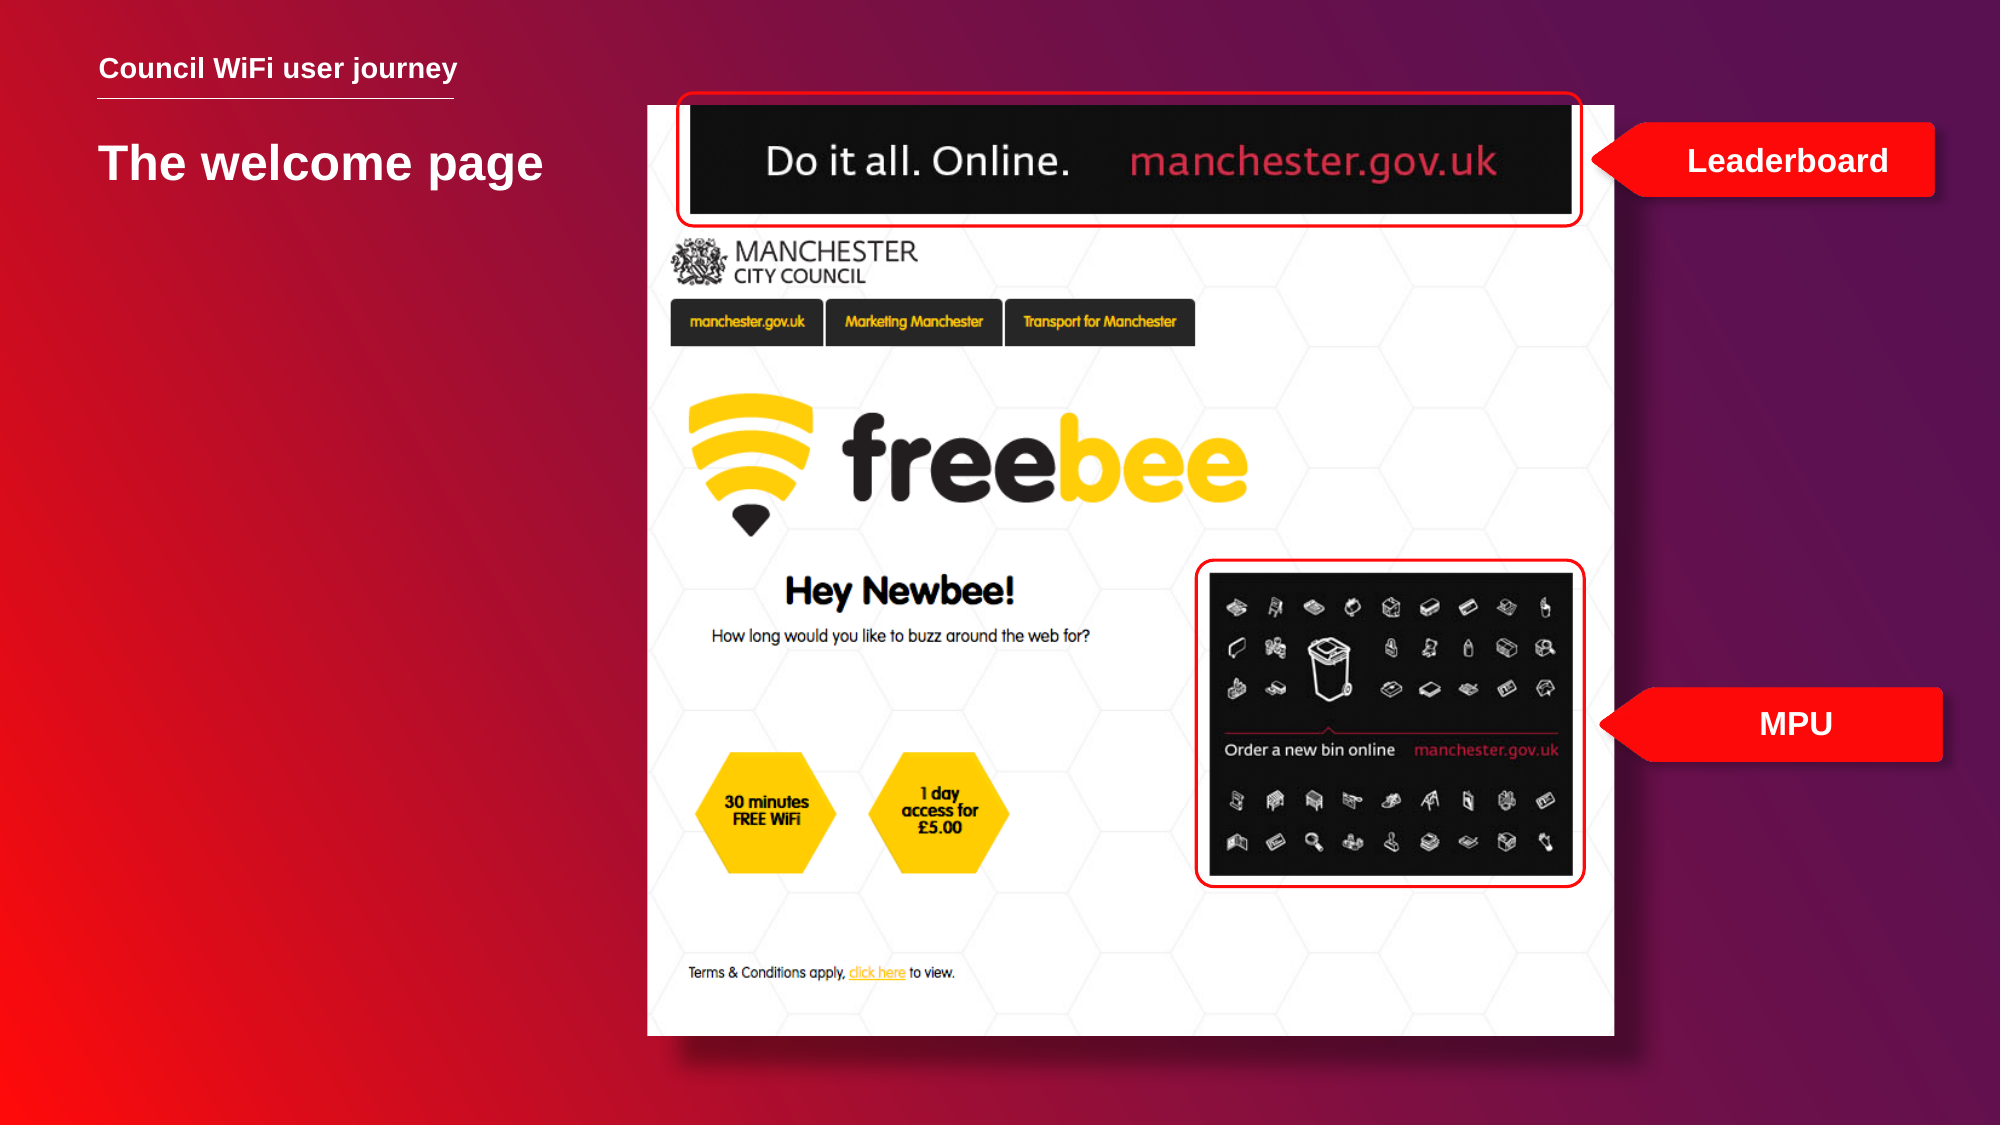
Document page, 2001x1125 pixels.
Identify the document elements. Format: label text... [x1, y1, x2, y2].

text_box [1195, 559, 1943, 887]
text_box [677, 92, 1935, 227]
text_box The welcome page [96, 128, 607, 191]
picture [0, 0, 2001, 1125]
text_box Council WiFi user journey [97, 48, 568, 85]
